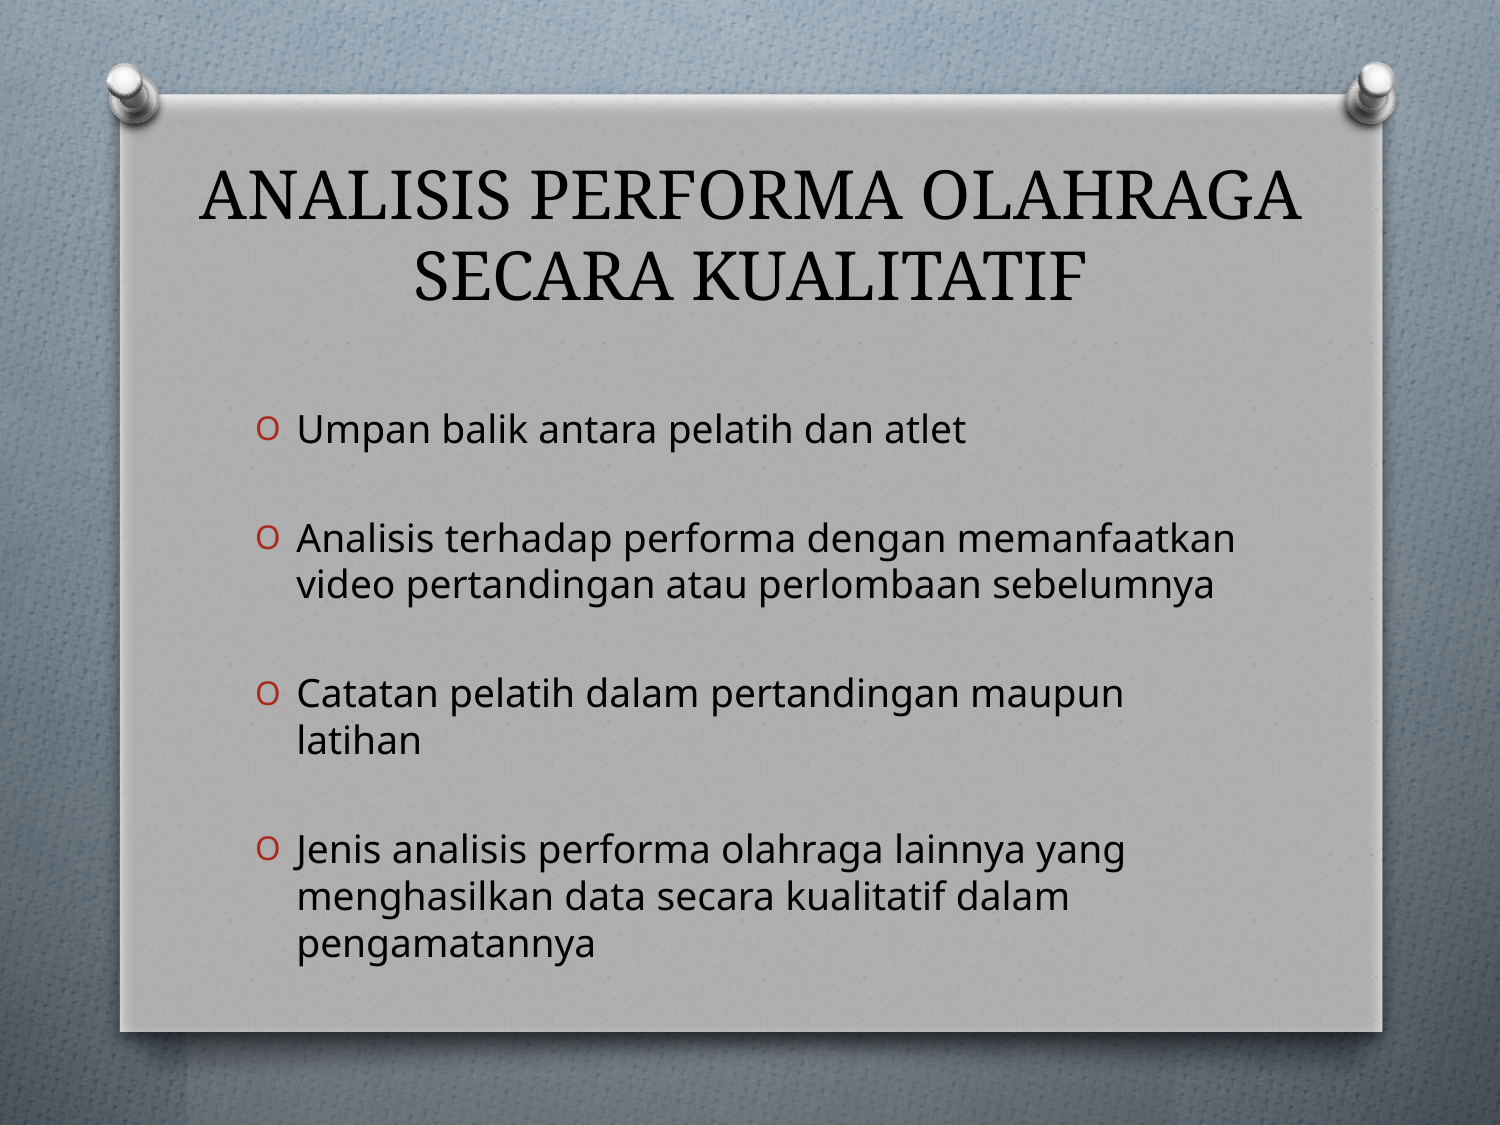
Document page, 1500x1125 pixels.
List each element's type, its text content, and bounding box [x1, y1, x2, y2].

picture [75, 29, 198, 153]
title ANALISIS PERFORMA OLAHRAGA SECARA KUALITATIF [179, 134, 1323, 332]
picture [1317, 35, 1439, 156]
list Umpan balik antara pelatih dan atlet Analisis terhadap performa dengan memanfaatkan video pertandingan atau perlombaan sebelumnya Catatan pelatih dalam pertandingan maupun latihan Jenis analisis performa olahraga lainnya yang menghasilkan data secara kualitatif dalam pengamatannya [240, 396, 1257, 988]
